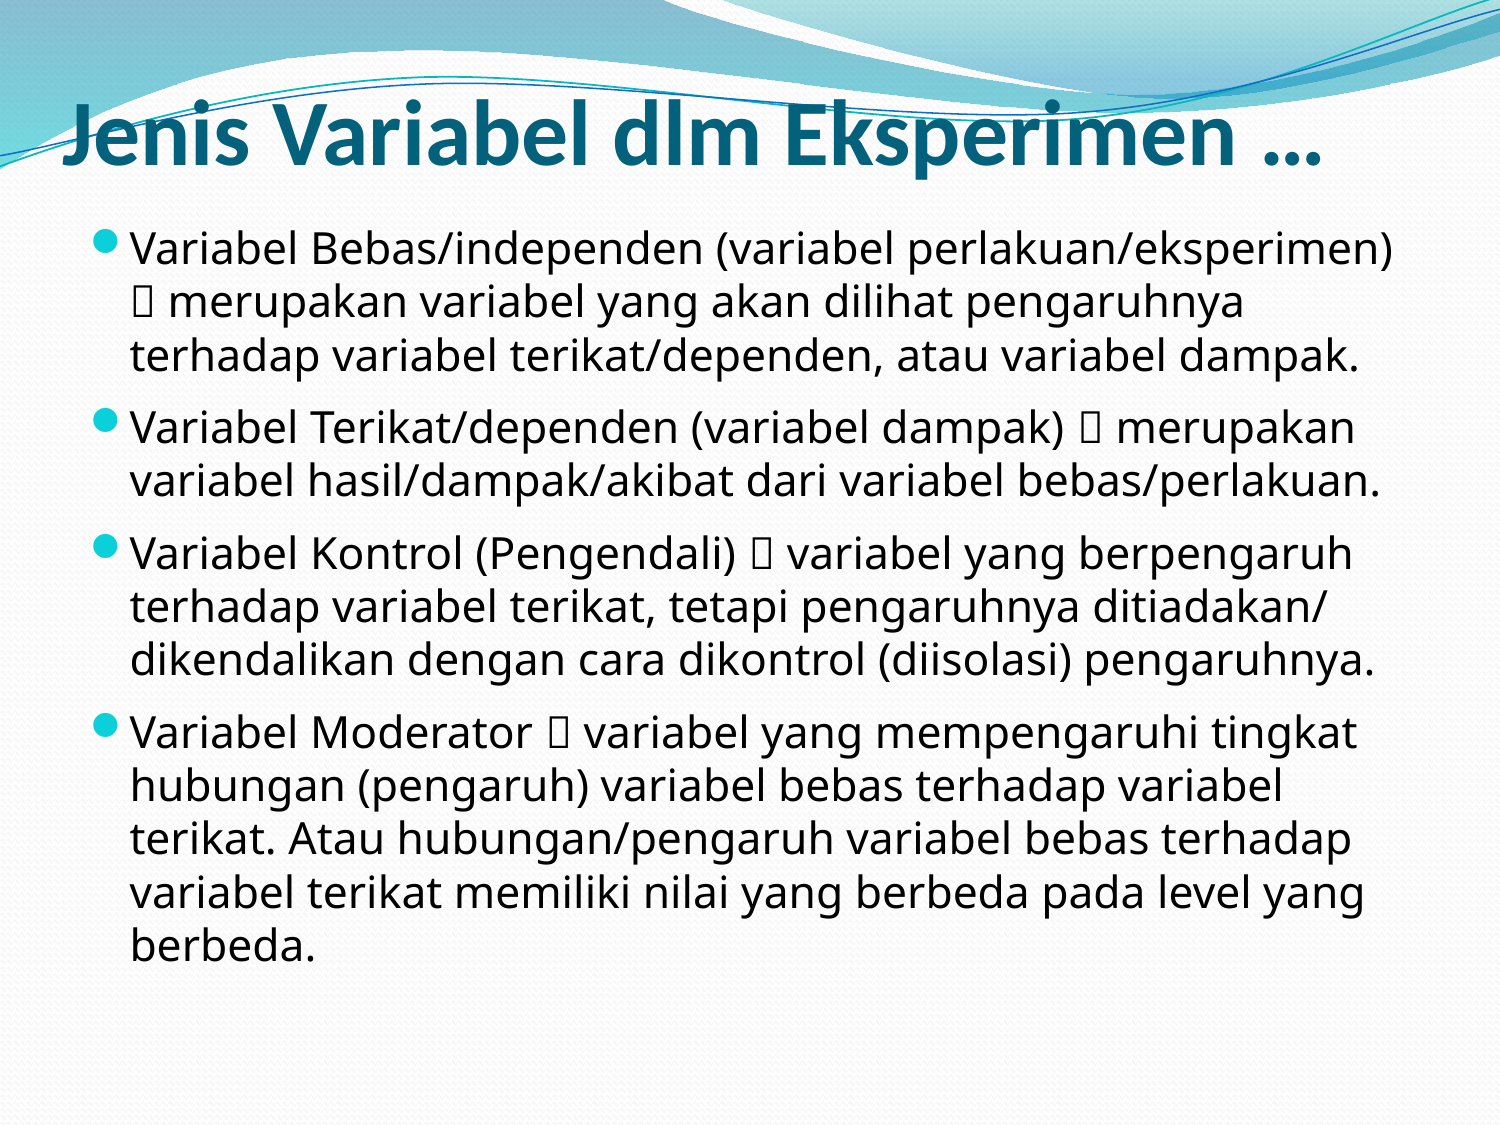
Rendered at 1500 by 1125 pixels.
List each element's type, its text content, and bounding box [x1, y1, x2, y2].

title Jenis Variabel dlm Eksperimen … [62, 62, 1413, 185]
list Variabel Bebas/independen (variabel perlakuan/eksperimen)  merupakan variabel yang akan dilihat pengaruhnya terhadap variabel terikat/dependen, atau variabel dampak. Variabel Terikat/dependen (variabel dampak)  merupakan variabel hasil/dampak/akibat dari variabel bebas/perlakuan. Variabel Kontrol (Pengendali)  variabel yang berpengaruh terhadap variabel terikat, tetapi pengaruhnya ditiadakan/ dikendalikan dengan cara dikontrol (diisolasi) pengaruhnya. Variabel Moderator  variabel yang mempengaruhi tingkat hubungan (pengaruh) variabel bebas terhadap variabel terikat. Atau hubungan/pengaruh variabel bebas terhadap variabel terikat memiliki nilai yang berbeda pada level yang berbeda. [75, 212, 1425, 1038]
